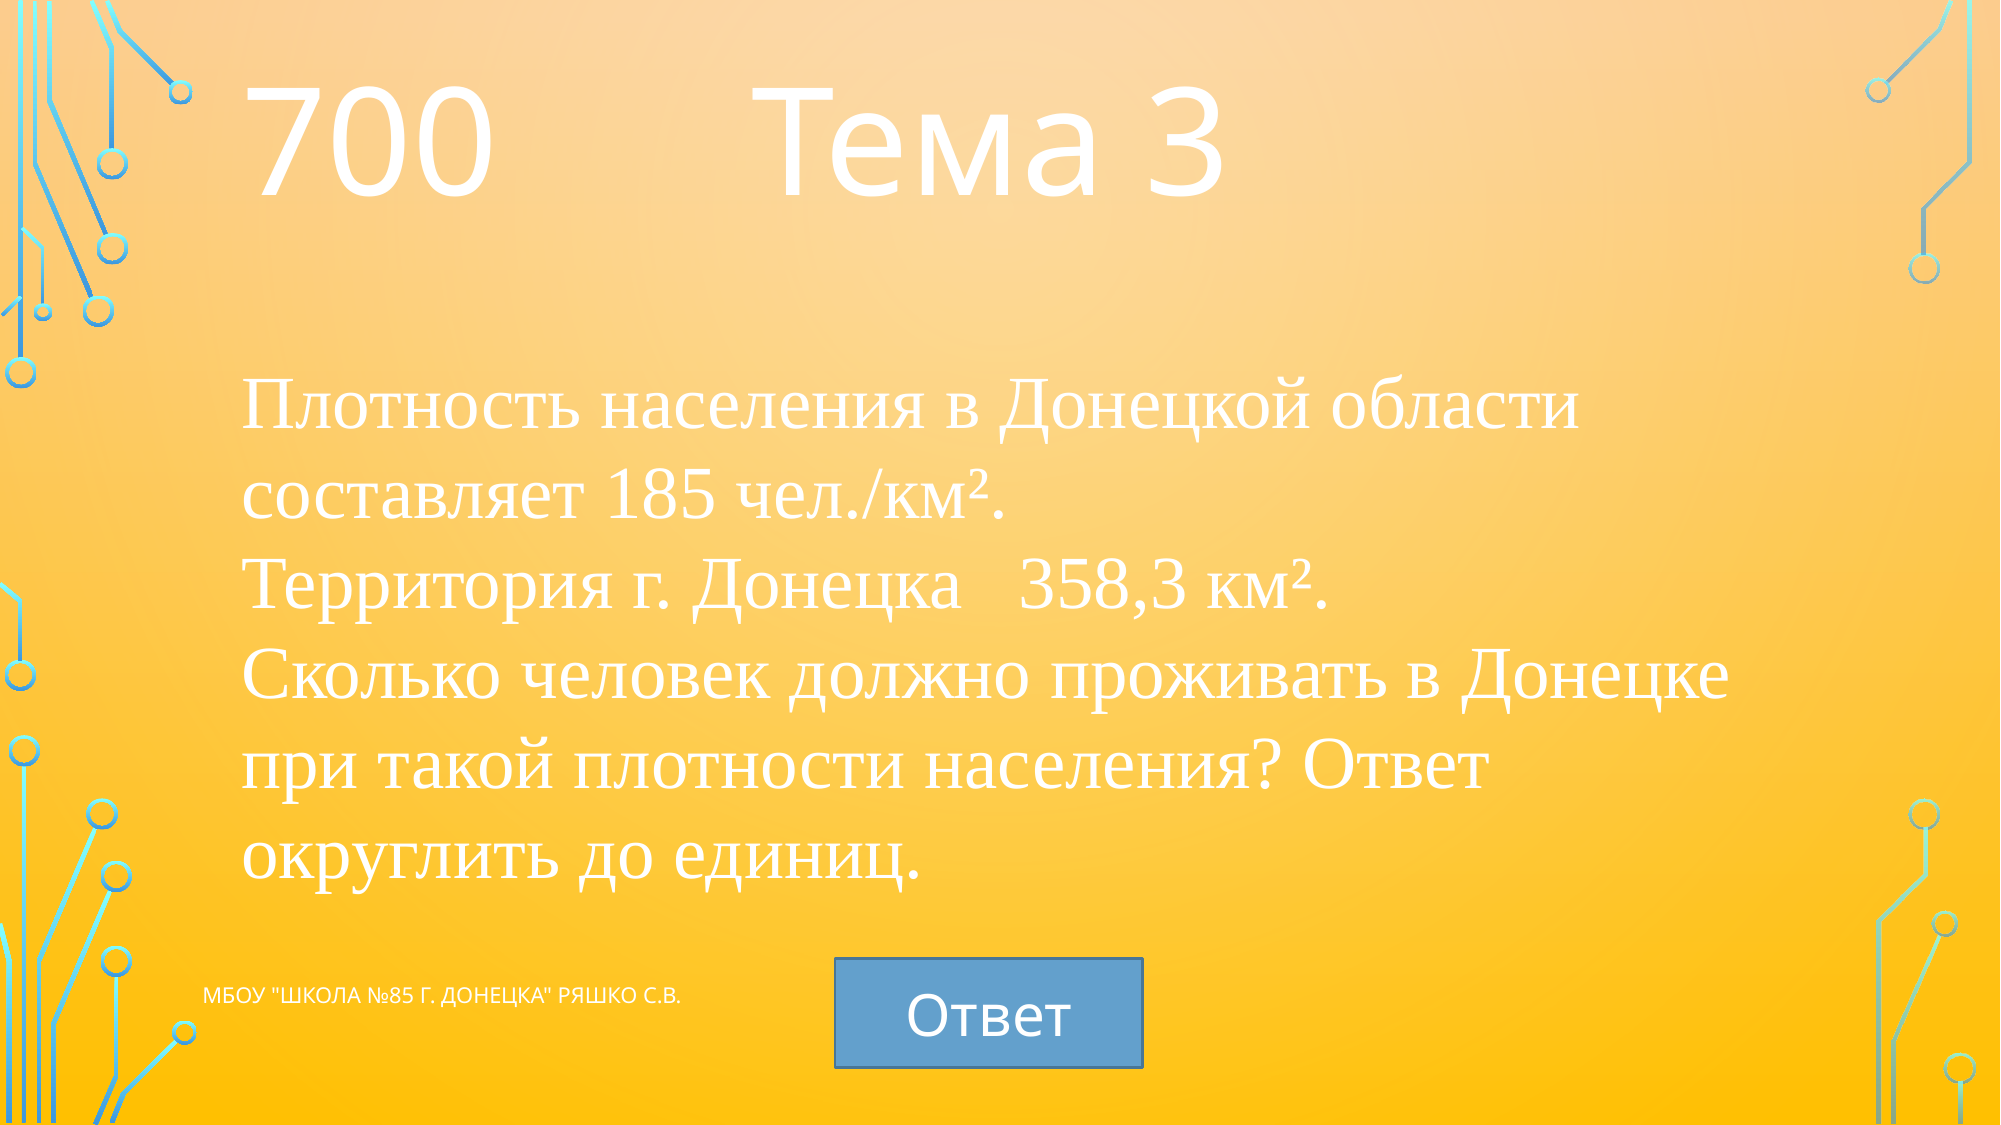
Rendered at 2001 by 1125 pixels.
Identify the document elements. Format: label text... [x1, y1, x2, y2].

text_box Ответ [834, 1025, 1144, 1069]
text_box Тема 3 [736, 38, 1363, 233]
text_box Ответ [834, 957, 1144, 965]
text_box Плотность населения в Донецкой области составляет 185 чел./км². Территория г. Донецка 358,3 км². Сколько человек должно проживать в Донецке при такой плотности населения? Ответ округлить до единиц. [226, 345, 1752, 901]
footer МБОУ "Школа №85 г. Донецка" Ряшко С.В. [187, 965, 1211, 1025]
text_box 700 [226, 38, 557, 233]
